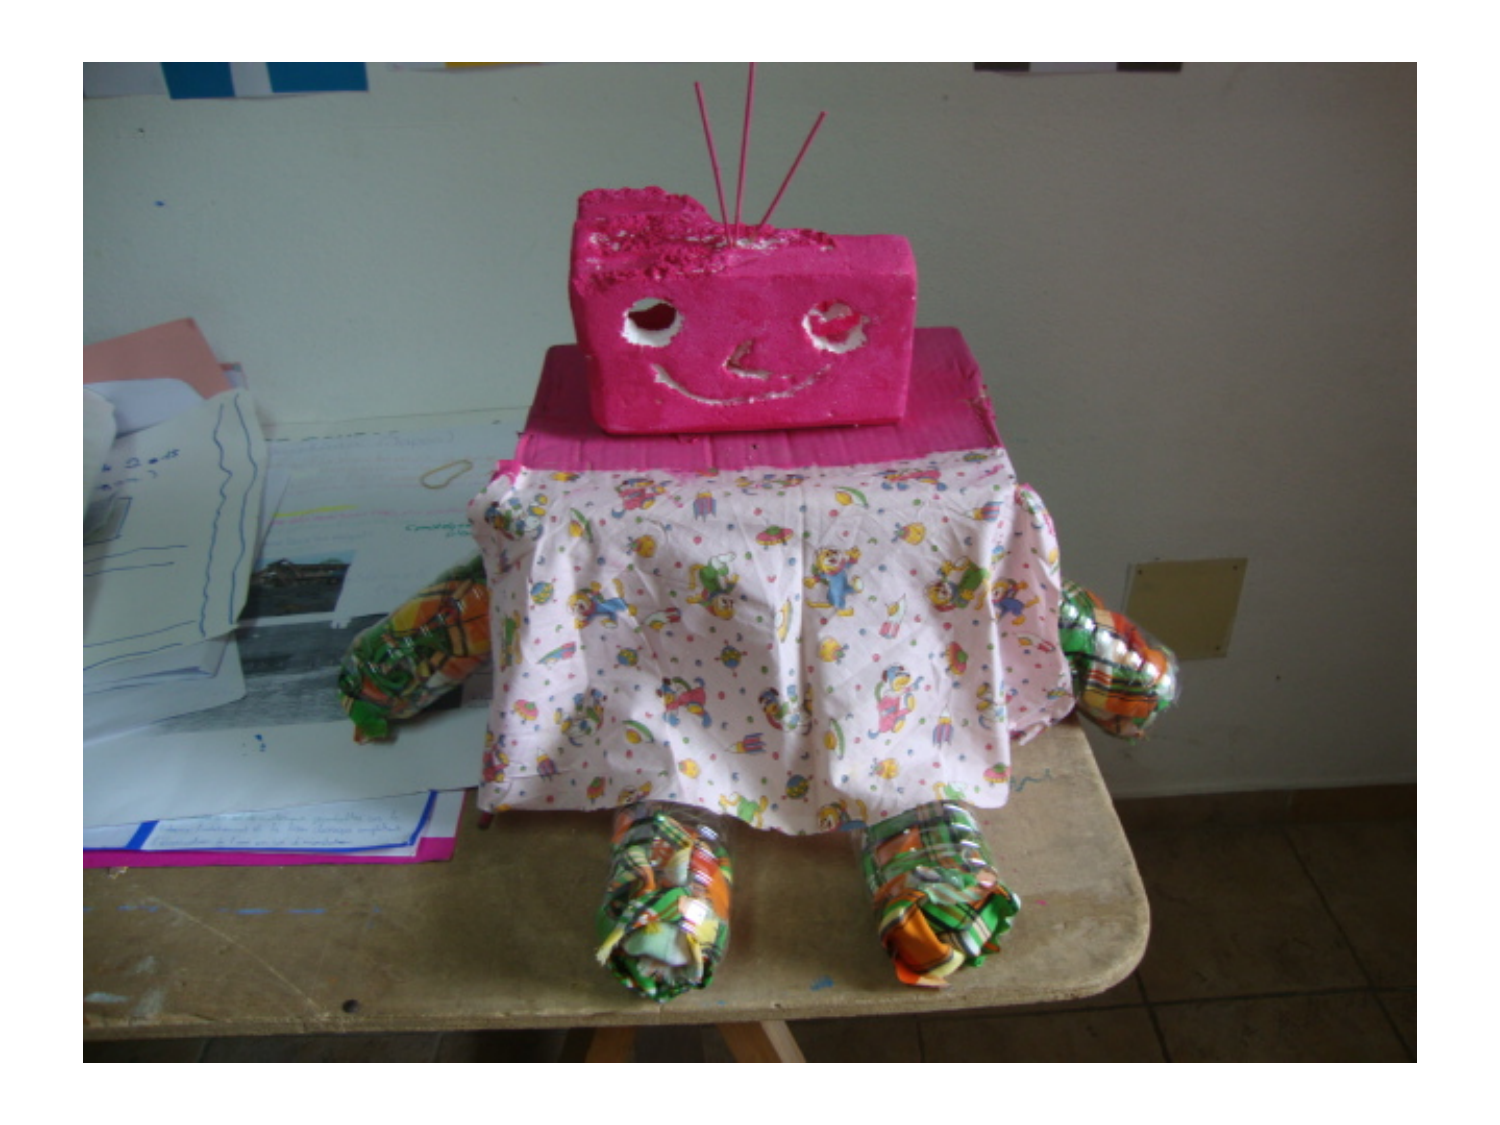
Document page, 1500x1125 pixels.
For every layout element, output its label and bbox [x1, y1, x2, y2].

picture [83, 62, 1417, 1063]
